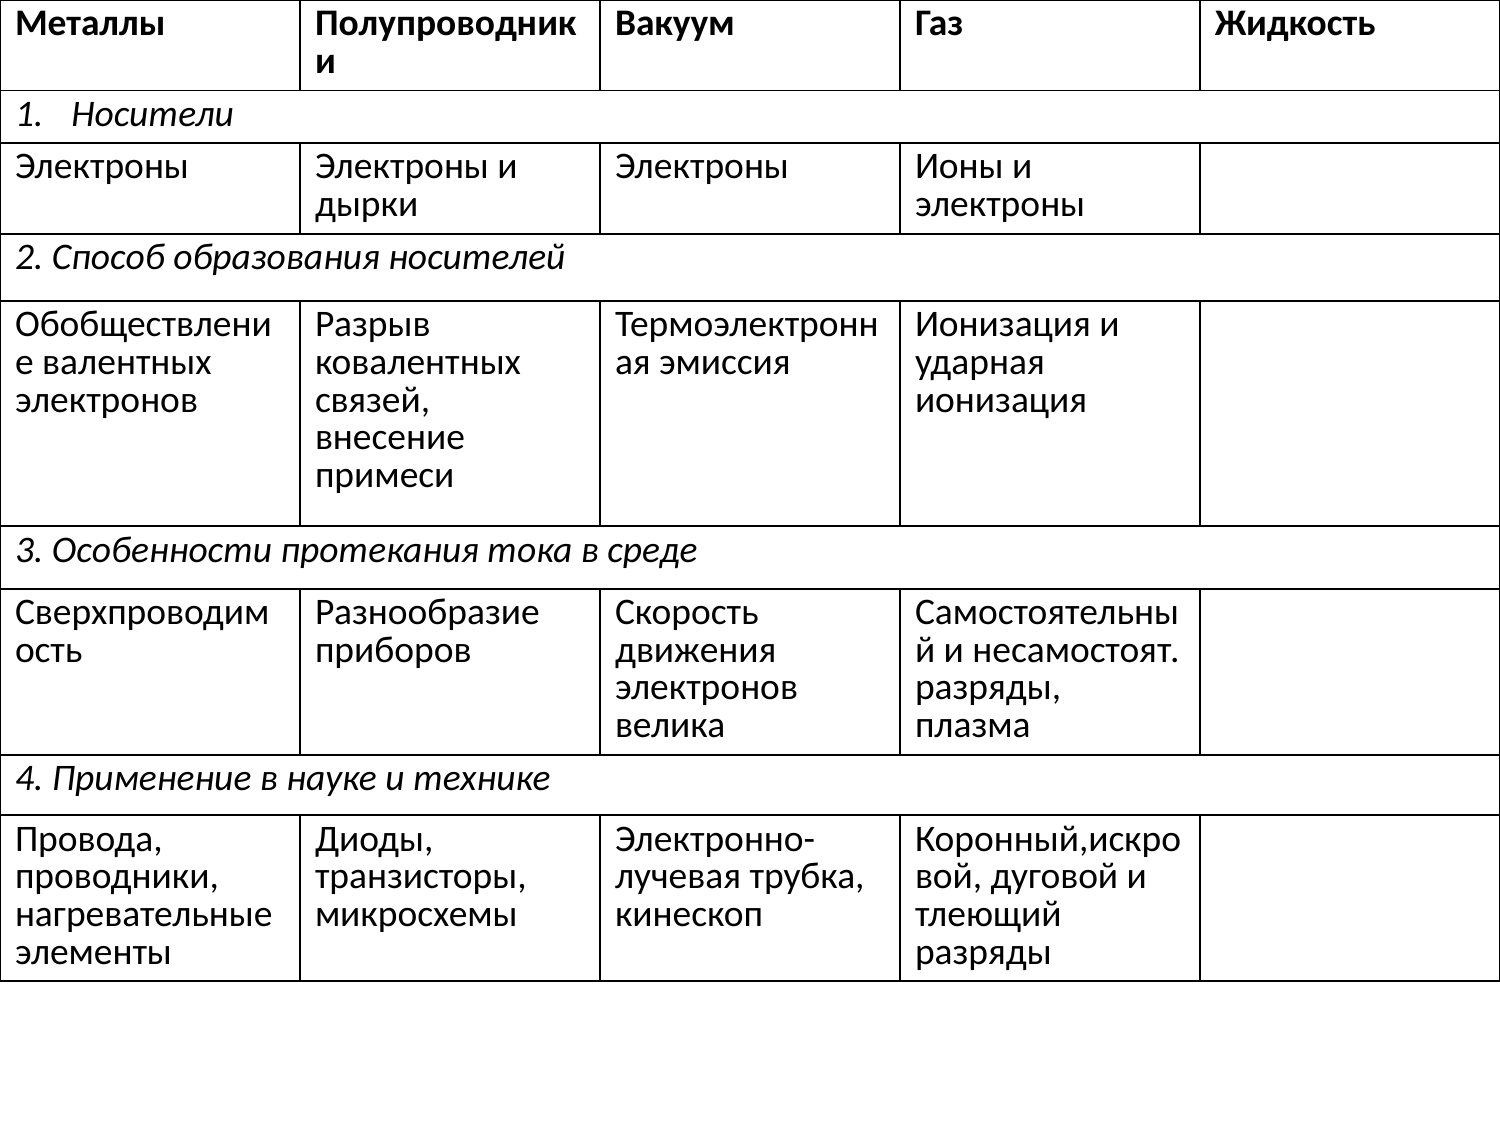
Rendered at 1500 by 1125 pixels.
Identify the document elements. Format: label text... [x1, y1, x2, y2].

table_cell 2. Способ образования носителей [1, 235, 1499, 300]
table_header Полупроводники [301, 1, 599, 90]
table_cell Электроны и дырки [301, 144, 599, 233]
table_header Металлы [1, 1, 299, 90]
table_cell Сверхпроводимость [1, 590, 299, 754]
table_header Газ [901, 1, 1199, 90]
table_cell Носители [1, 91, 1499, 142]
table_cell Электроны [601, 144, 899, 233]
table_header Жидкость [1201, 1, 1499, 90]
table_cell Диоды, транзисторы, микросхемы [301, 816, 599, 980]
table_cell Скорость движения электронов велика [601, 590, 899, 754]
table_cell [1201, 590, 1499, 754]
table_cell [1201, 144, 1499, 233]
table_cell Электронно-лучевая трубка, кинескоп [601, 816, 899, 980]
table_cell Разнообразие приборов [301, 590, 599, 754]
table_cell 3. Особенности протекания тока в среде [1, 527, 1499, 588]
table_cell Ионы и электроны [901, 144, 1199, 233]
table_cell Провода, проводники, нагревательные элементы [1, 816, 299, 980]
table_cell Обобществление валентных электронов [1, 302, 299, 525]
table_cell [1201, 302, 1499, 525]
table_cell 4. Применение в науке и технике [1, 756, 1499, 814]
table_cell Ионизация и ударная ионизация [901, 302, 1199, 525]
table_cell Электроны [1, 144, 299, 233]
table_cell Термоэлектронная эмиссия [601, 302, 899, 525]
table_cell Коронный,искровой, дуговой и тлеющий разряды [901, 816, 1199, 980]
table_header Вакуум [601, 1, 899, 90]
table_cell Разрыв ковалентных связей, внесение примеси [301, 302, 599, 525]
table_cell [1201, 816, 1499, 980]
table_cell Самостоятельный и несамостоят. разряды, плазма [901, 590, 1199, 754]
